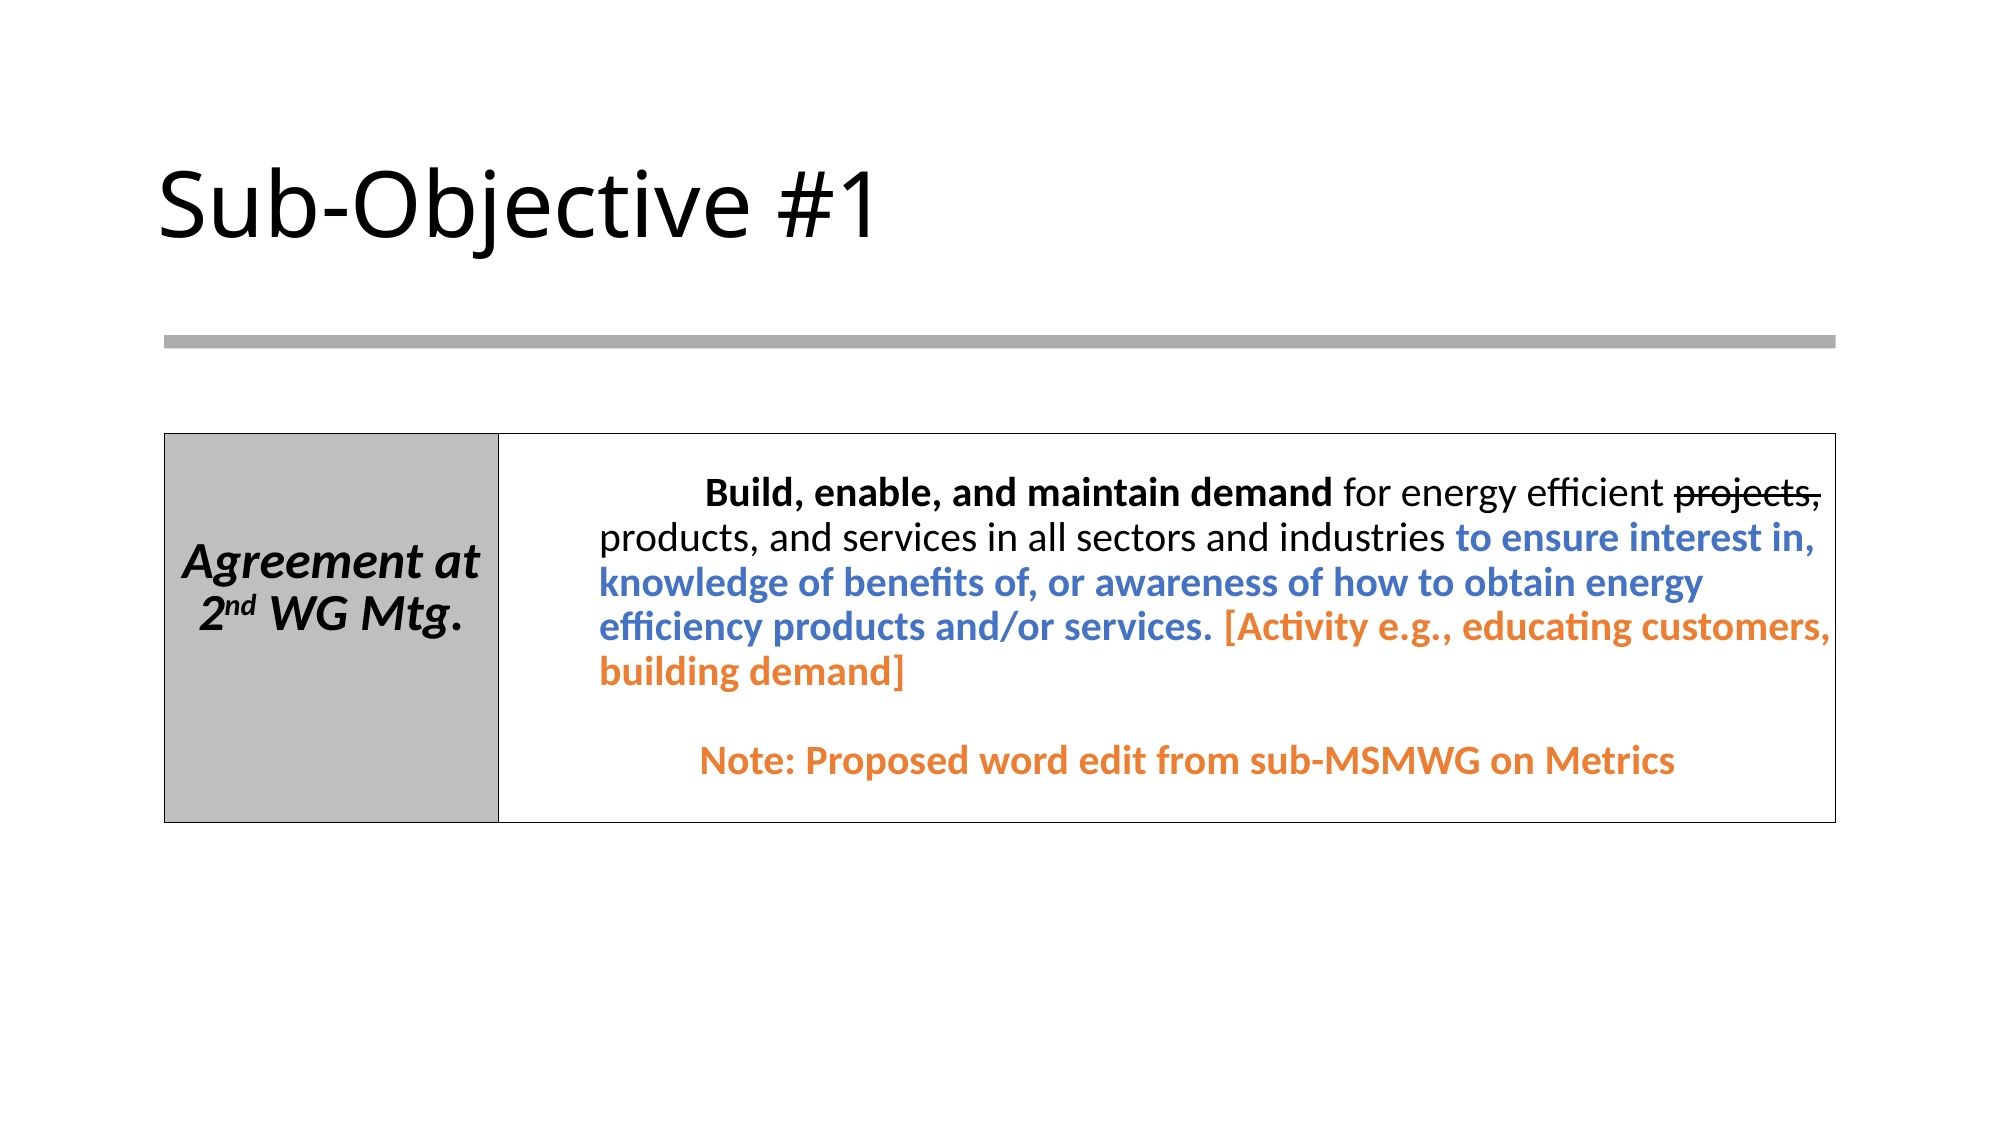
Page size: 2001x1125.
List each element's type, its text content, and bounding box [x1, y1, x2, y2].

text_box [163, 334, 1837, 349]
table_header Agreement at 2nd WG Mtg. [165, 434, 498, 822]
title Sub-Objective #1 [142, 99, 1858, 317]
table_header Build, enable, and maintain demand for energy efficient projects, products, and services in all sectors and industries to ensure interest in, knowledge of benefits of, or awareness of how to obtain energy efficiency products and/or services. [Activity e.g., educating customers, building demand] Note: Proposed word edit from sub-MSMWG on Metrics [499, 434, 1835, 822]
